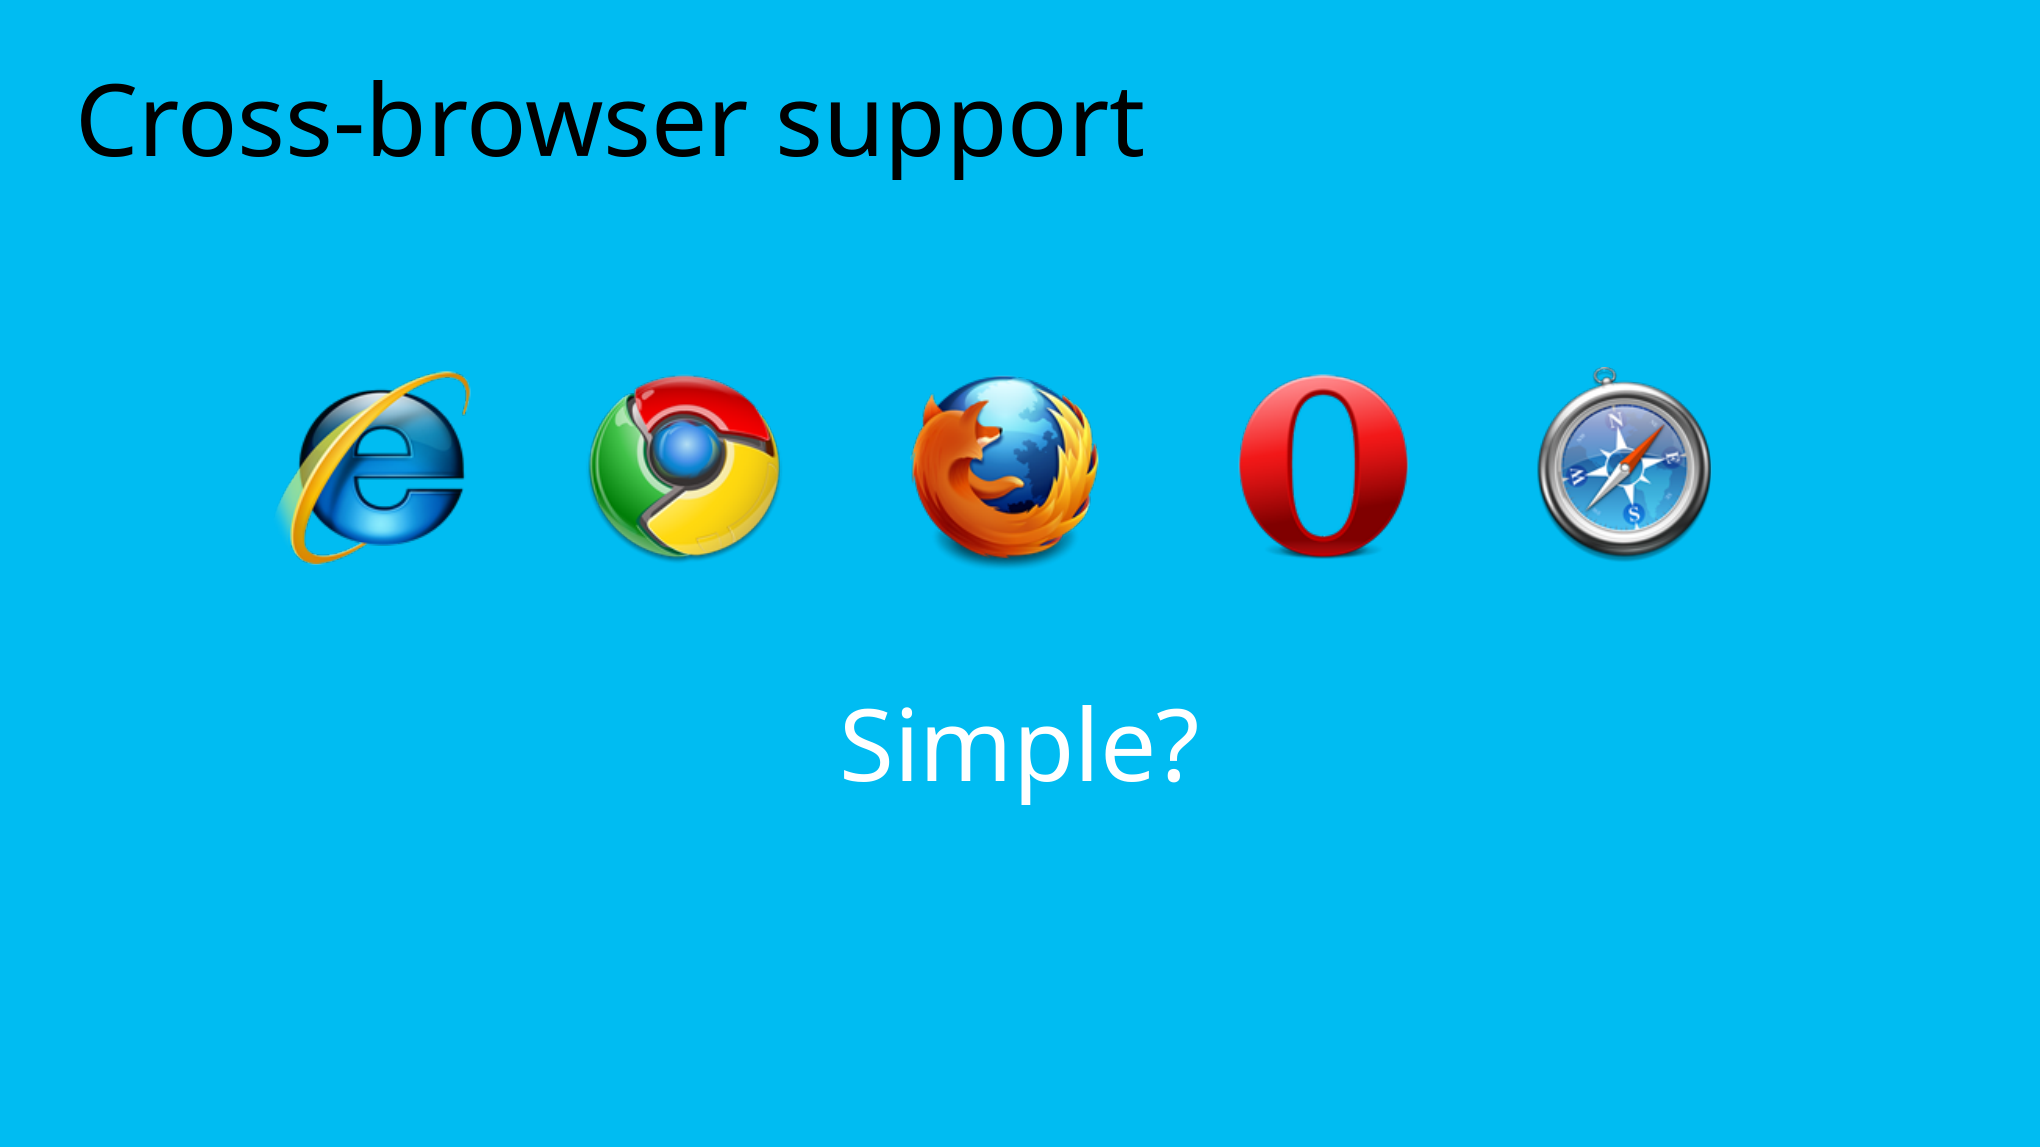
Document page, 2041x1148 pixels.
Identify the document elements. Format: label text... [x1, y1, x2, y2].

text_box Simple? [45, 673, 1995, 824]
title Cross-browser support [45, 48, 1996, 199]
picture [590, 375, 779, 557]
picture [1239, 375, 1407, 556]
picture [911, 376, 1098, 558]
picture [1539, 369, 1709, 555]
picture [277, 372, 470, 564]
